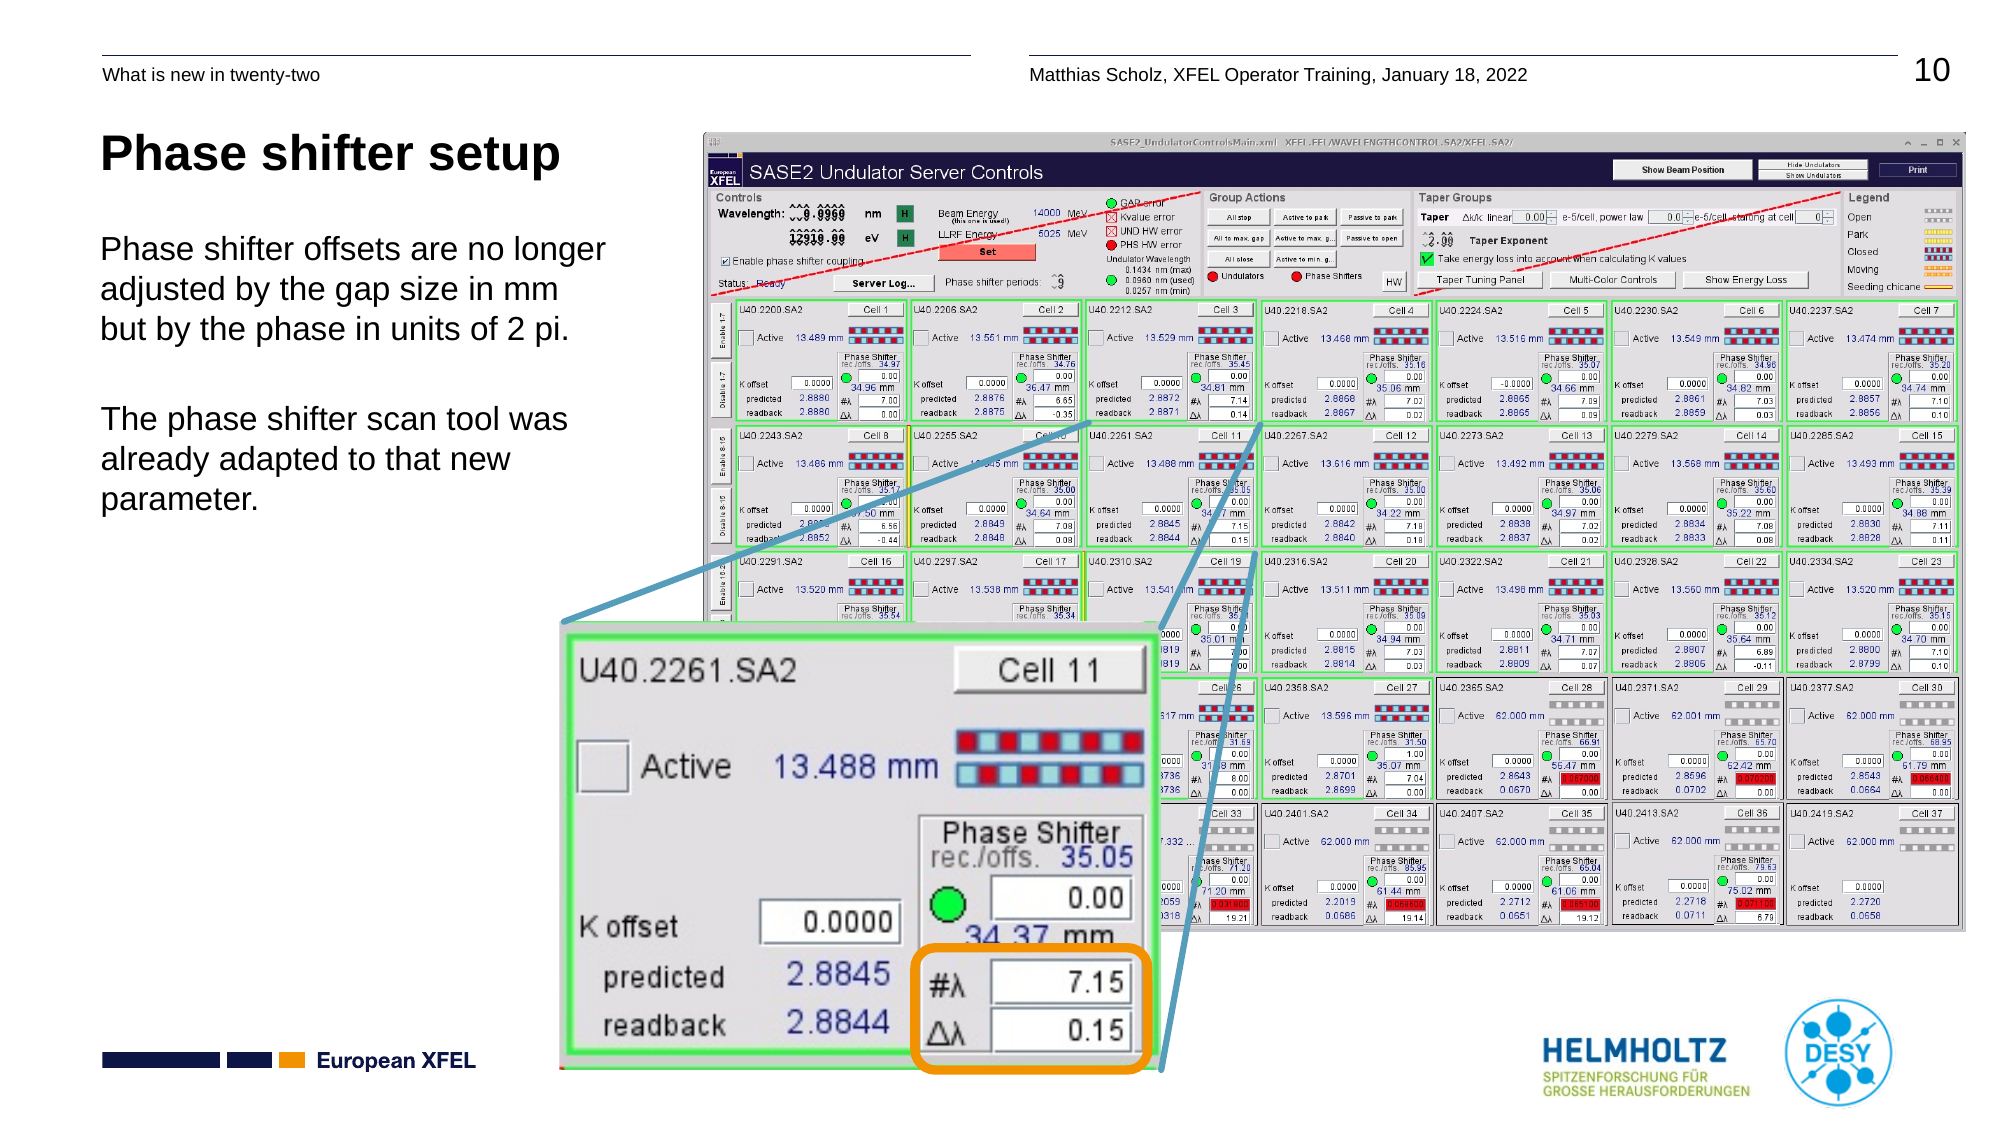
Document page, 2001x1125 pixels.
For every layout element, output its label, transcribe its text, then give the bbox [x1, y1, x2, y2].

text_box The phase shifter scan tool was already adapted to that new parameter. [100, 397, 623, 628]
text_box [1161, 424, 1261, 628]
picture [559, 132, 1966, 1070]
list Phase shifter offsets are no longer adjusted by the gap size in mm but by the phase in units of 2 pi. [100, 227, 609, 397]
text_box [1161, 628, 1255, 1070]
picture [1509, 993, 1898, 1120]
title Phase shifter setup [100, 116, 1898, 181]
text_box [564, 422, 1089, 622]
